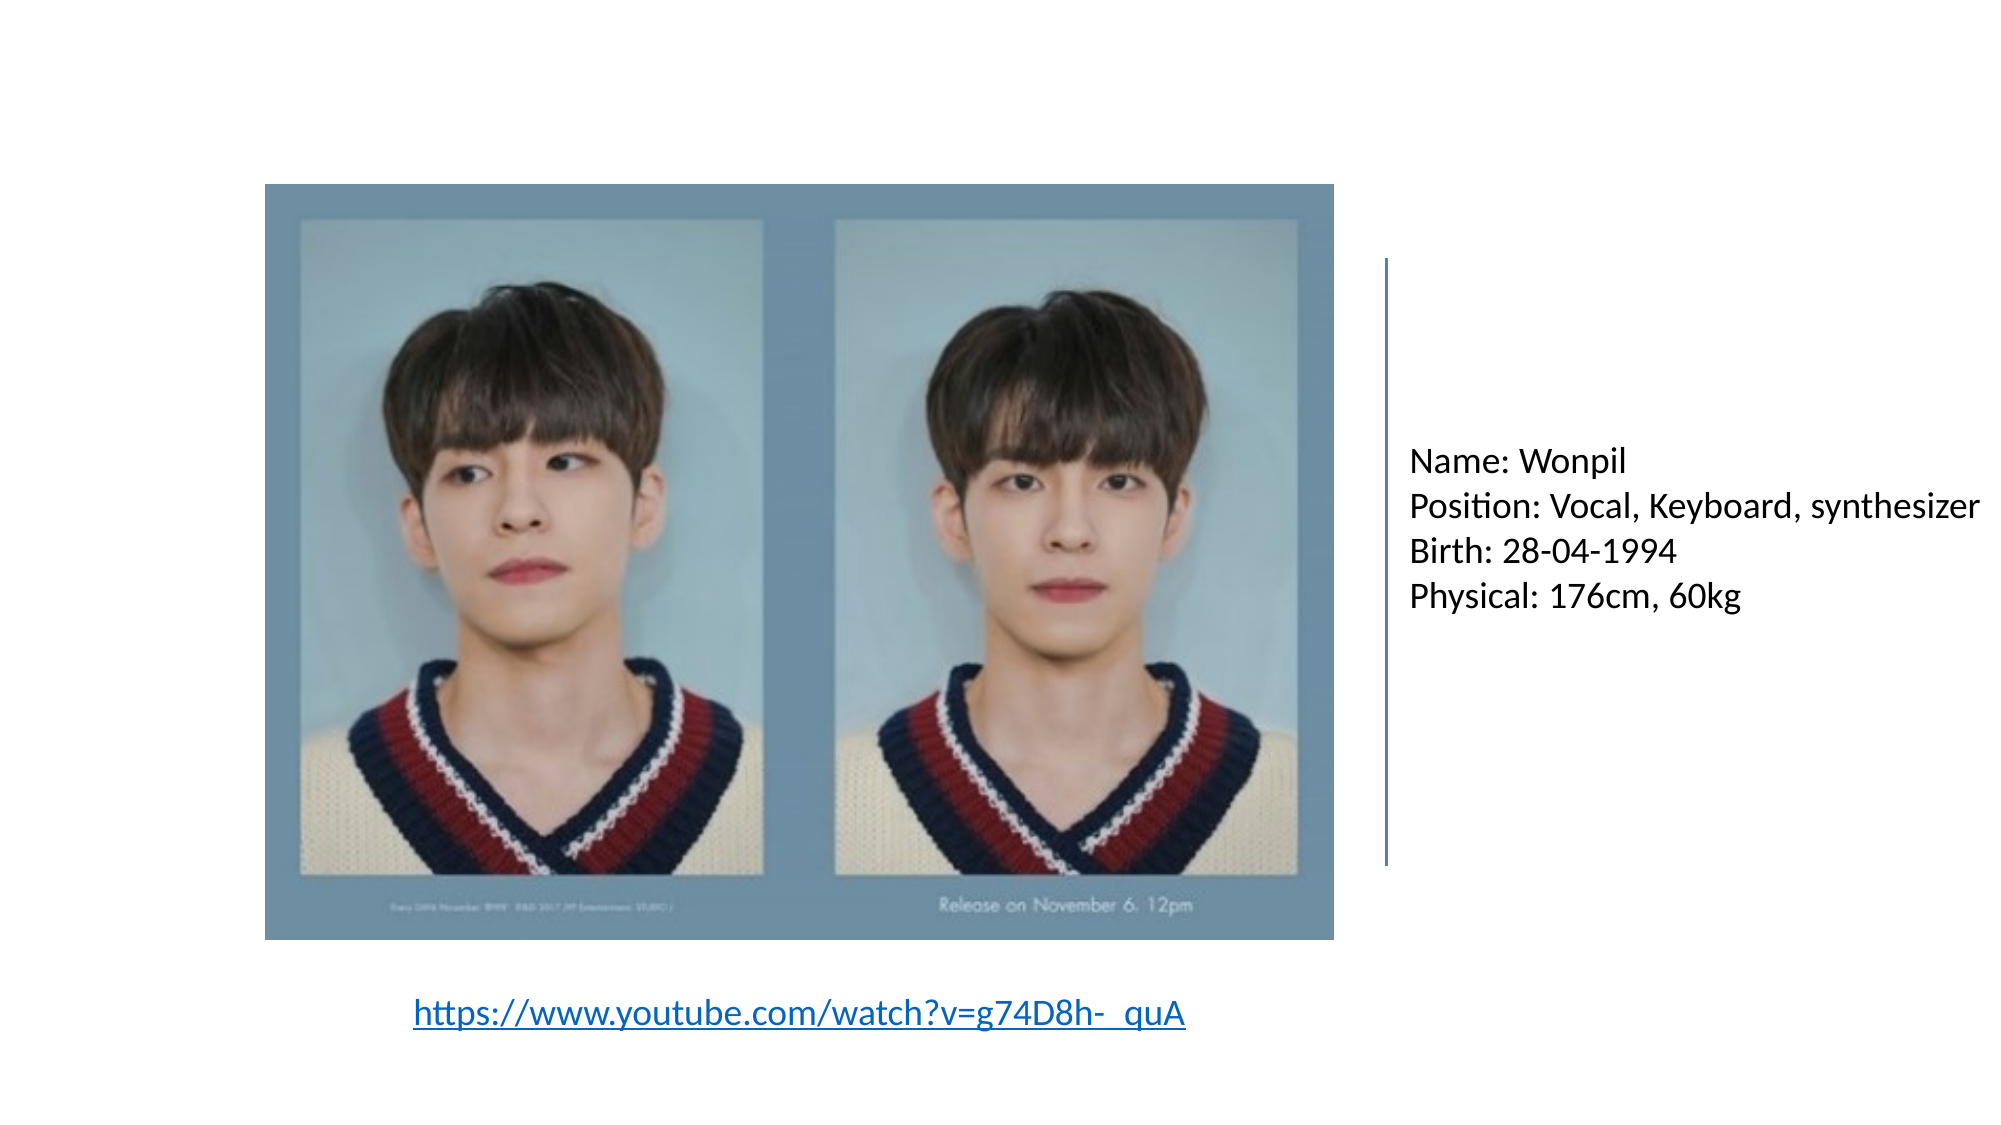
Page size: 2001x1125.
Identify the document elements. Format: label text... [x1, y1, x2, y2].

text_box https://www.youtube.com/watch?v=g74D8h-_quA [398, 980, 1201, 1041]
picture [265, 184, 1334, 940]
text_box Name: Wonpil Position: Vocal, Keyboard, synthesizer Birth: 28-04-1994 Physical: 176cm, 60kg [1394, 429, 1997, 669]
